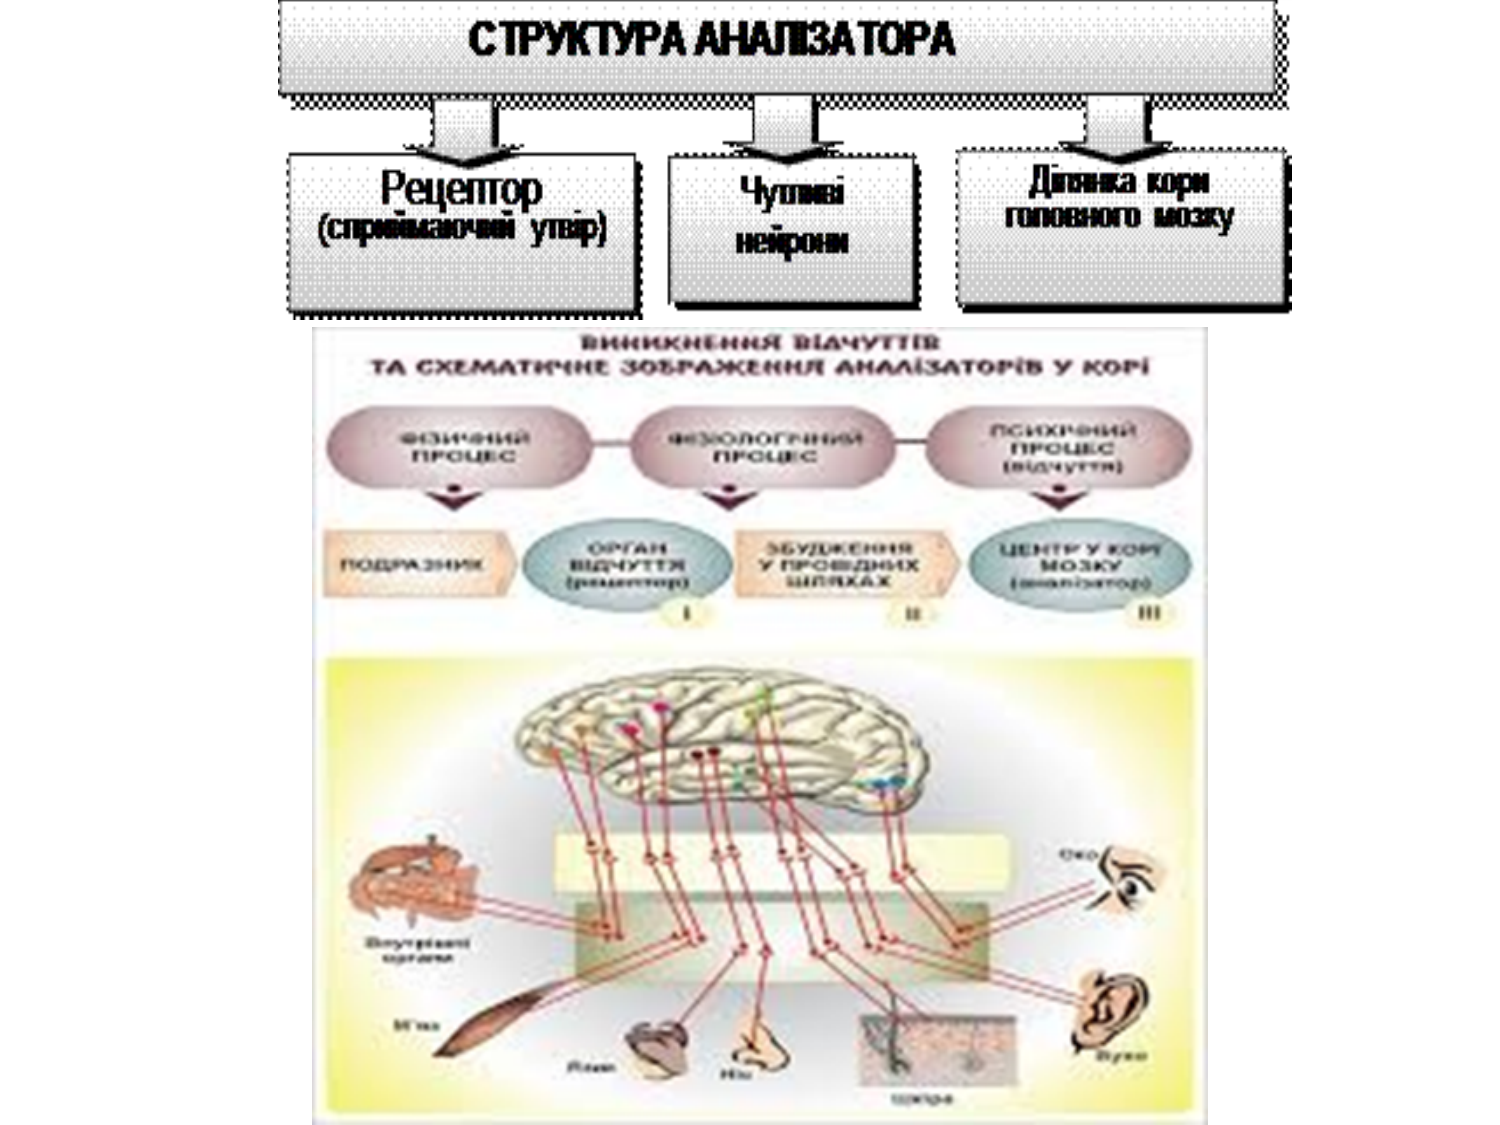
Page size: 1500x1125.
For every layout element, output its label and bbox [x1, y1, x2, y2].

picture [278, 0, 1292, 320]
picture [312, 327, 1208, 1125]
